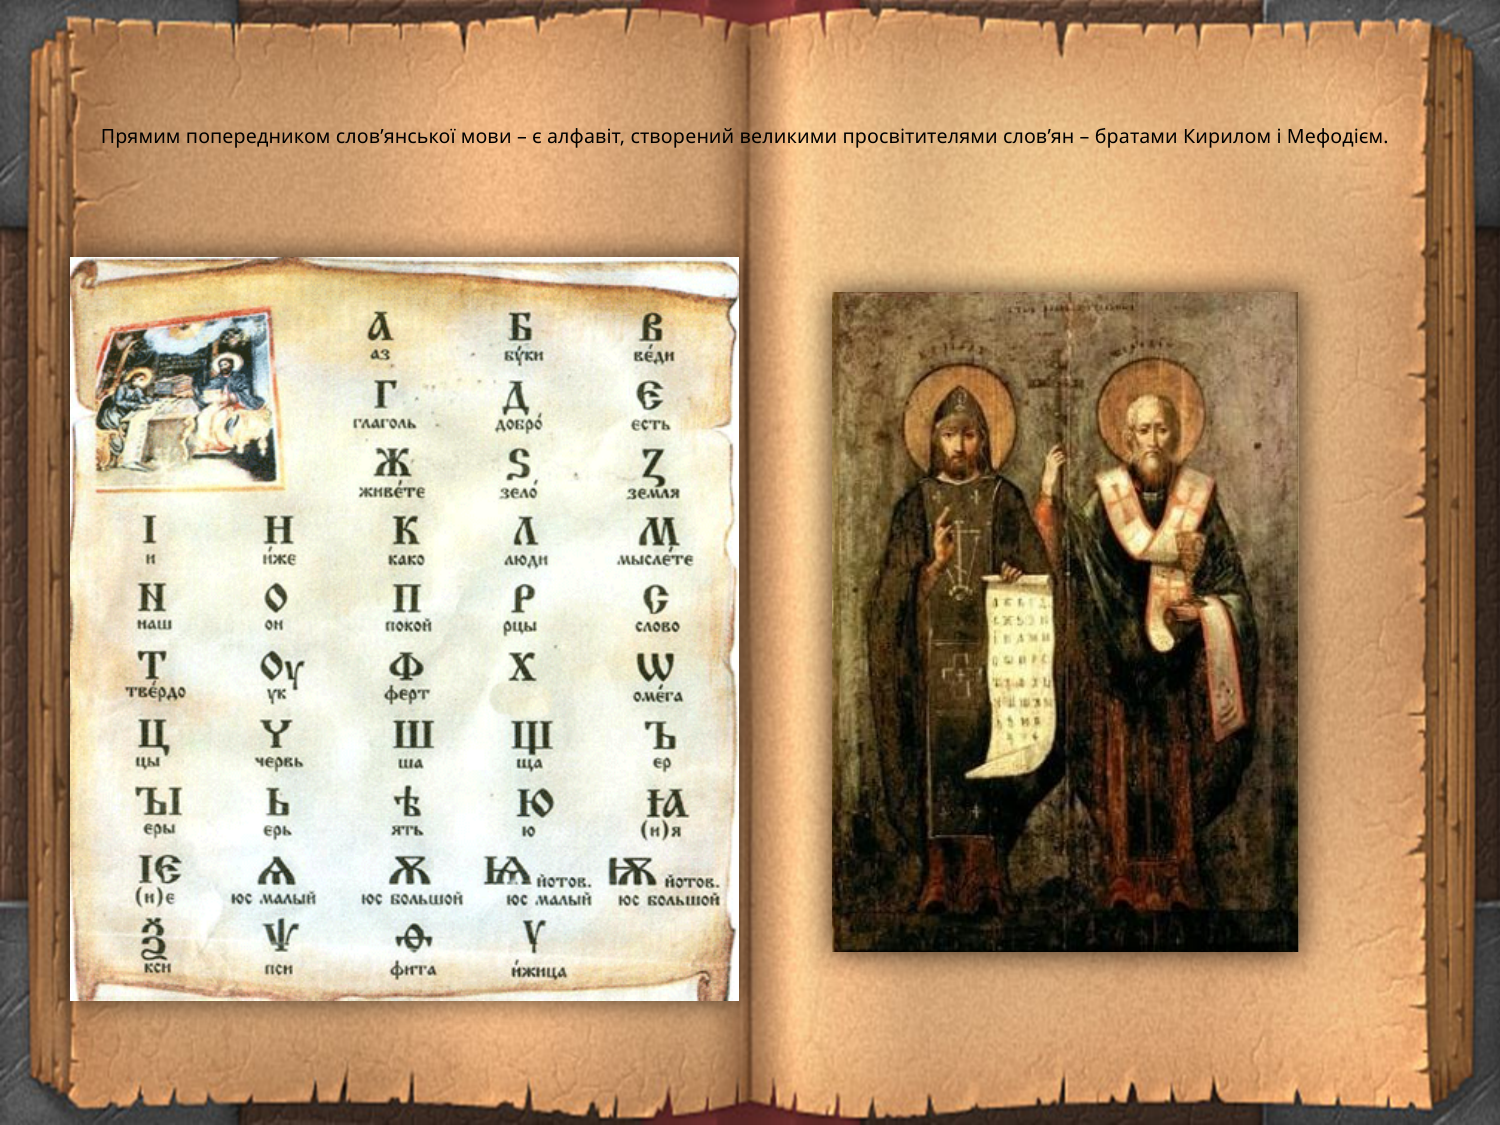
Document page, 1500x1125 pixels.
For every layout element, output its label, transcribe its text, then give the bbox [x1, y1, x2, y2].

picture [0, 0, 1500, 1125]
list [70, 257, 739, 1001]
title Прямим попередником слов’янської мови – є алфавіт, створений великими просвітителями слов’ян – братами Кирилом і Мефодієм. [70, 45, 1425, 233]
